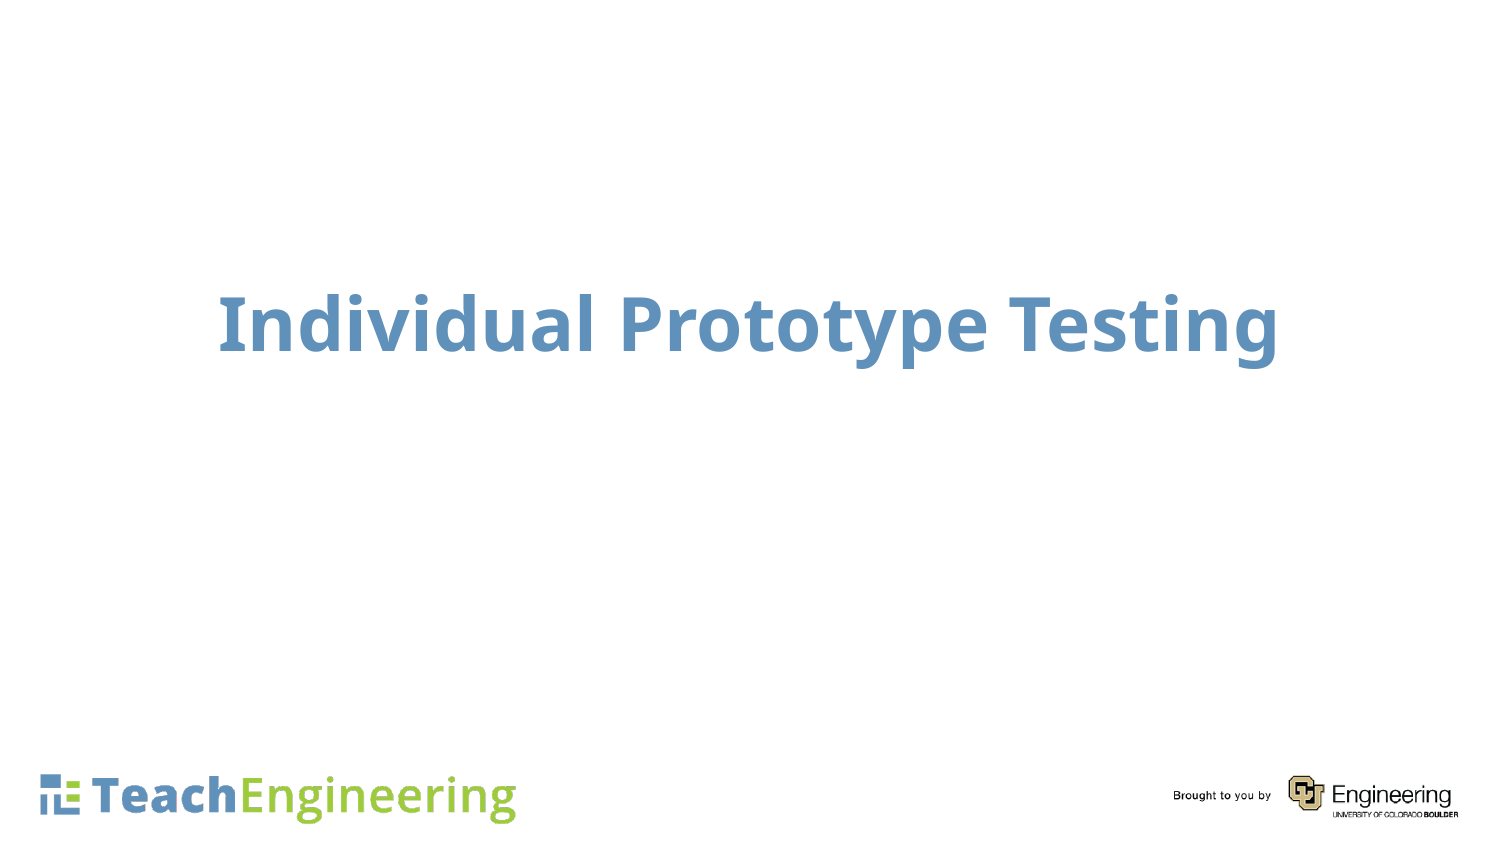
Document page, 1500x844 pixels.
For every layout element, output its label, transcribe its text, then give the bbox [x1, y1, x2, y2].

text_box Individual Prototype Testing [0, 269, 1500, 375]
picture [24, 762, 1476, 830]
